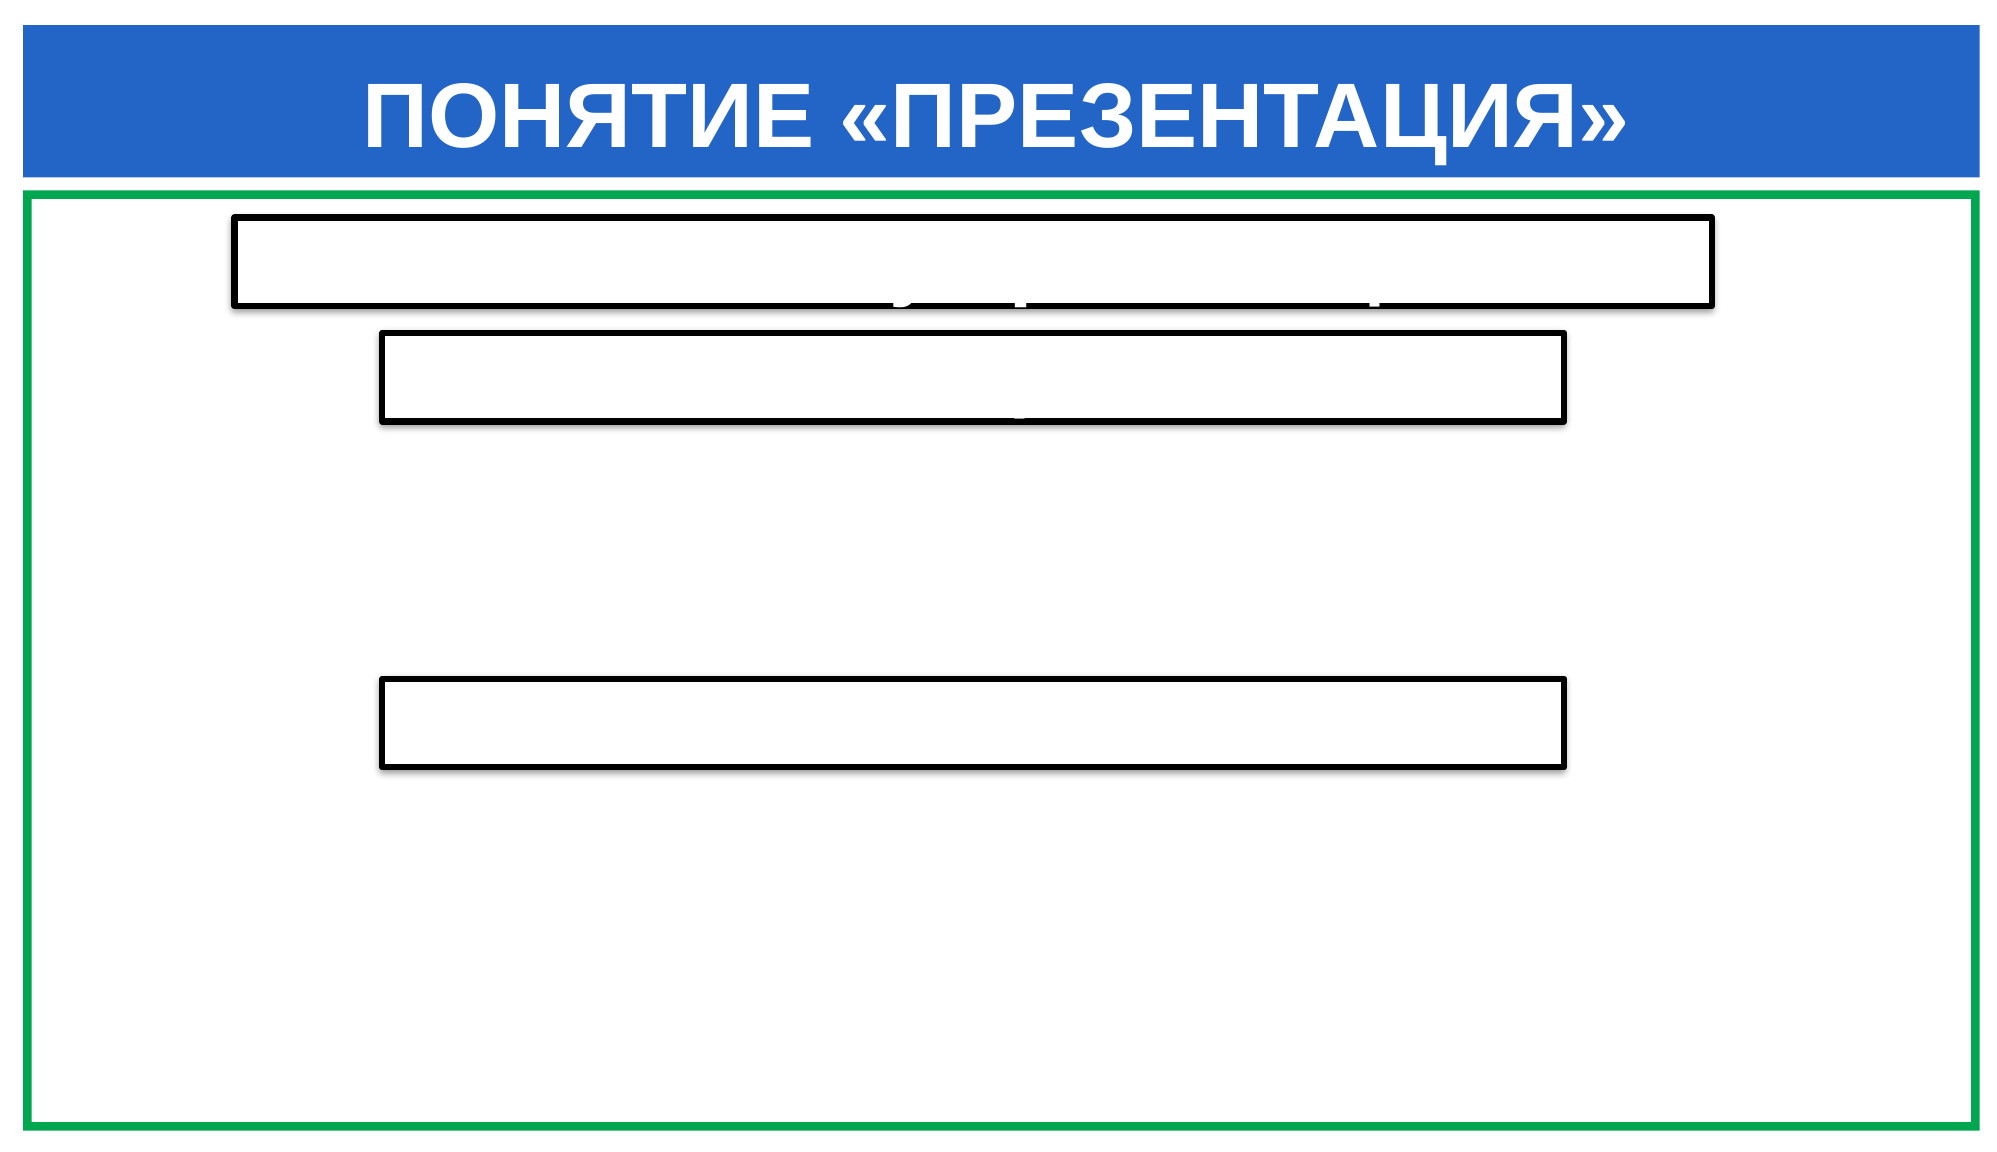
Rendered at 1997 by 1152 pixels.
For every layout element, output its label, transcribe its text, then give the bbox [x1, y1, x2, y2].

text_box ПОНЯТИЕ «ПРЕЗЕНТАЦИЯ» [347, 48, 1647, 174]
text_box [49, 217, 1897, 1114]
